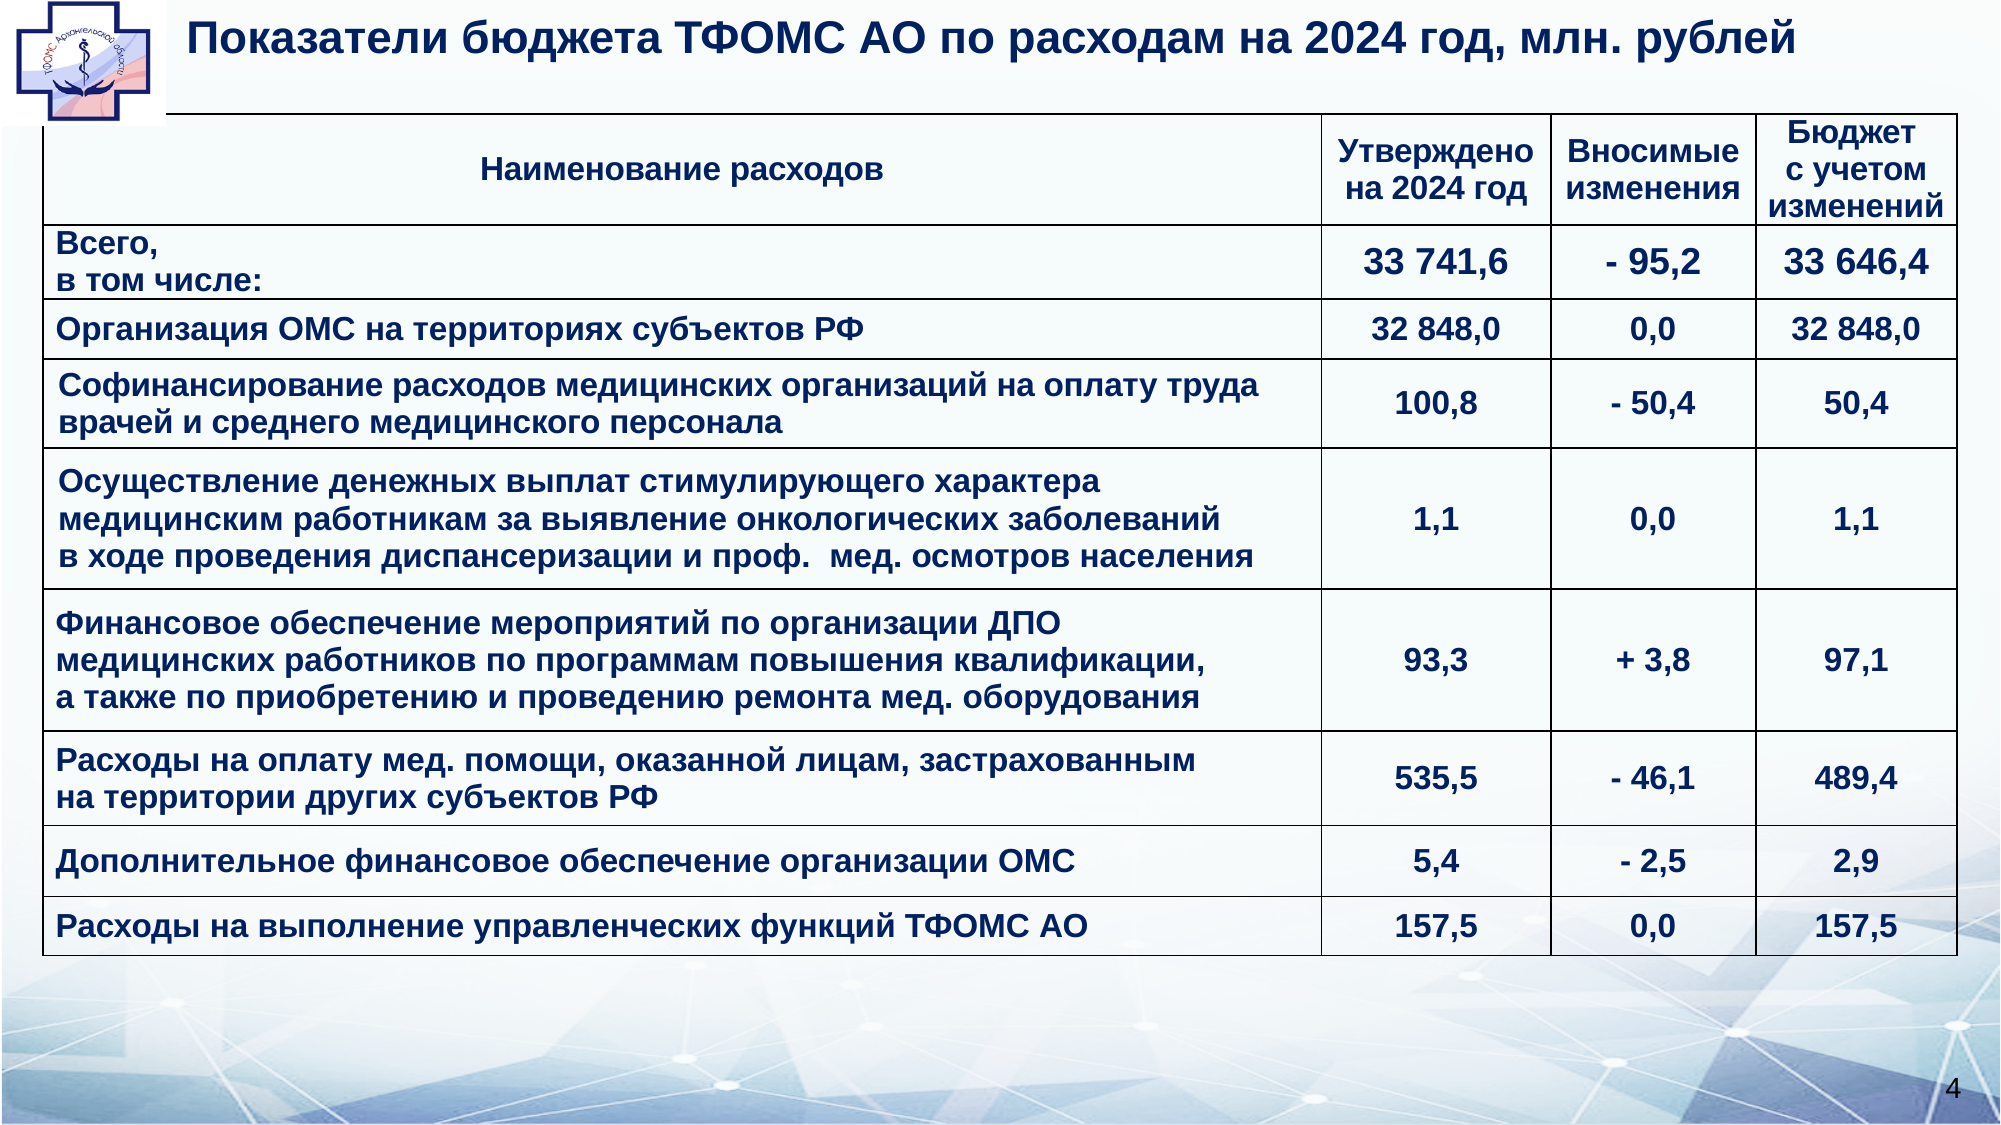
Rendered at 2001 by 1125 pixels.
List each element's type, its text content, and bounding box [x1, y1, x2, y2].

table_cell 0,0 [1552, 300, 1755, 358]
table_cell 33 741,6 [1322, 226, 1550, 298]
table_cell 32 848,0 [1322, 300, 1550, 358]
table_cell - 50,4 [1552, 360, 1755, 447]
table_cell 50,4 [1757, 360, 1956, 447]
table_cell Осуществление денежных выплат стимулирующего характера медицинским работникам за выявление онкологических заболеваний в ходе проведения диспансеризации и проф. мед. осмотров населения [44, 449, 1321, 588]
table_header Вносимые изменения [1552, 115, 1755, 224]
table_cell 0,0 [1552, 449, 1755, 588]
table_cell 97,1 [1757, 590, 1956, 730]
table_cell 1,1 [1757, 449, 1956, 588]
table_cell 33 646,4 [1757, 226, 1956, 298]
table_cell 2,9 [1757, 826, 1956, 896]
table_cell - 2,5 [1552, 826, 1755, 896]
table_cell 157,5 [1322, 897, 1550, 955]
title Показатели бюджета ТФОМС АО по расходам на 2024 год, млн. рублей [167, 0, 1930, 59]
table_cell - 46,1 [1552, 732, 1755, 825]
table_cell 535,5 [1322, 732, 1550, 825]
table_cell 32 848,0 [1757, 300, 1956, 358]
table_cell Расходы на выполнение управленческих функций ТФОМС АО [44, 897, 1321, 955]
table_cell 157,5 [1757, 897, 1956, 955]
table_cell - 95,2 [1552, 226, 1755, 298]
table_cell Софинансирование расходов медицинских организаций на оплату труда врачей и среднего медицинского персонала [44, 360, 1321, 447]
table_cell 5,4 [1322, 826, 1550, 896]
table_cell 93,3 [1322, 590, 1550, 730]
table_header Наименование расходов [44, 115, 1321, 224]
table_cell Финансовое обеспечение мероприятий по организации ДПО медицинских работников по программам повышения квалификации, а также по приобретению и проведению ремонта мед. оборудования [44, 590, 1321, 730]
table_header Утверждено на 2024 год [1322, 115, 1550, 224]
table_cell 489,4 [1757, 732, 1956, 825]
table_cell 0,0 [1552, 897, 1755, 955]
table_cell Расходы на оплату мед. помощи, оказанной лицам, застрахованным на территории других субъектов РФ [44, 732, 1321, 825]
table_cell 100,8 [1322, 360, 1550, 447]
slide_number 4 [1909, 1062, 1977, 1123]
picture [0, 0, 2001, 1125]
table_cell + 3,8 [1552, 590, 1755, 730]
table_cell Организация ОМС на территориях субъектов РФ [44, 300, 1321, 358]
table_cell Всего, в том числе: [44, 226, 1321, 298]
table_header Бюджет с учетом изменений [1757, 115, 1956, 224]
table_cell Дополнительное финансовое обеспечение организации ОМС [44, 826, 1321, 896]
table_cell 1,1 [1322, 449, 1550, 588]
